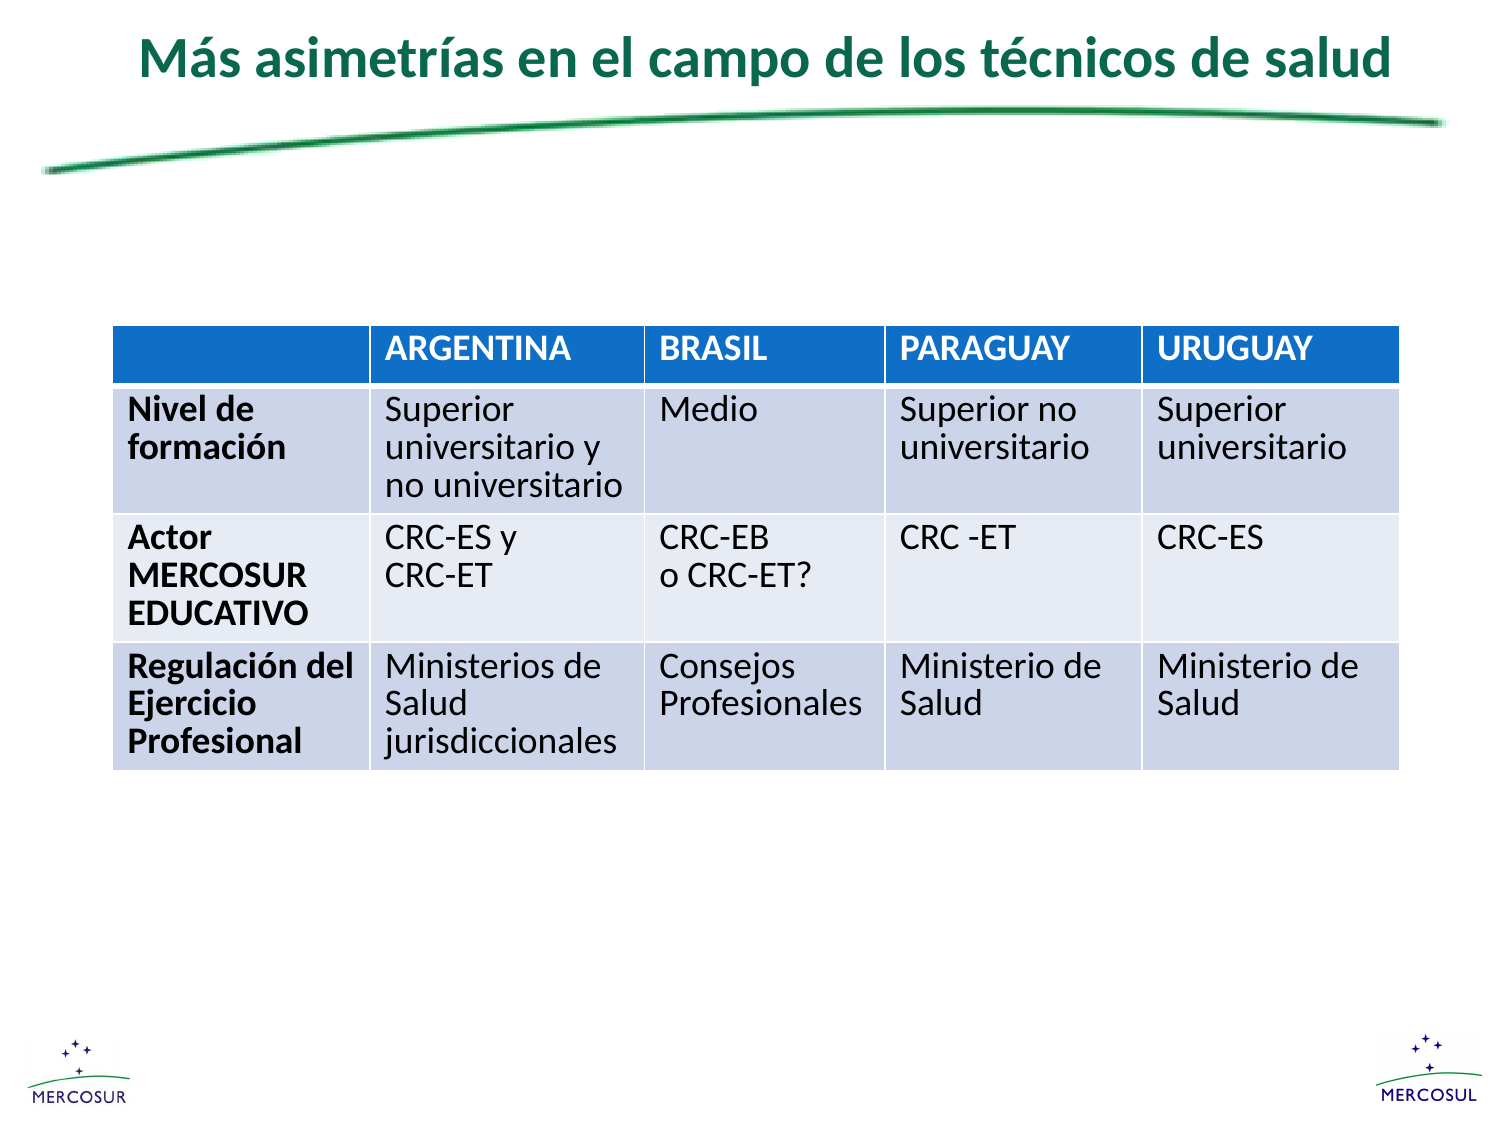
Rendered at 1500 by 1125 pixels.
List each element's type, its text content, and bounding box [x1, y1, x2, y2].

table_cell Nivel de formación [113, 389, 369, 513]
table_cell Regulación del Ejercicio Profesional [113, 643, 369, 770]
table_cell Ministerios de Salud jurisdiccionales [371, 643, 644, 770]
table_header URUGUAY [1143, 326, 1399, 383]
table_cell Medio [645, 389, 884, 513]
table_header [113, 326, 369, 383]
picture [19, 1034, 139, 1108]
table_cell Superior no universitario [886, 389, 1141, 513]
table_header PARAGUAY [886, 326, 1141, 383]
table_cell Actor MERCOSUR EDUCATIVO [113, 515, 369, 641]
table_cell Consejos Profesionales [645, 643, 884, 770]
table_cell CRC-ES [1143, 515, 1399, 641]
picture [1375, 1034, 1483, 1101]
table_header ARGENTINA [371, 326, 644, 383]
table_cell Superior universitario [1143, 389, 1399, 513]
table_cell CRC-EB o CRC-ET? [645, 515, 884, 641]
table_cell Superior universitario y no universitario [371, 389, 644, 513]
table_header BRASIL [645, 326, 884, 383]
text_box Más asimetrías en el campo de los técnicos de salud [123, 11, 1424, 98]
table_cell Ministerio de Salud [1143, 643, 1399, 770]
table_cell Ministerio de Salud [886, 643, 1141, 770]
picture [29, 101, 1471, 182]
table_cell CRC -ET [886, 515, 1141, 641]
table_cell CRC-ES y CRC-ET [371, 515, 644, 641]
